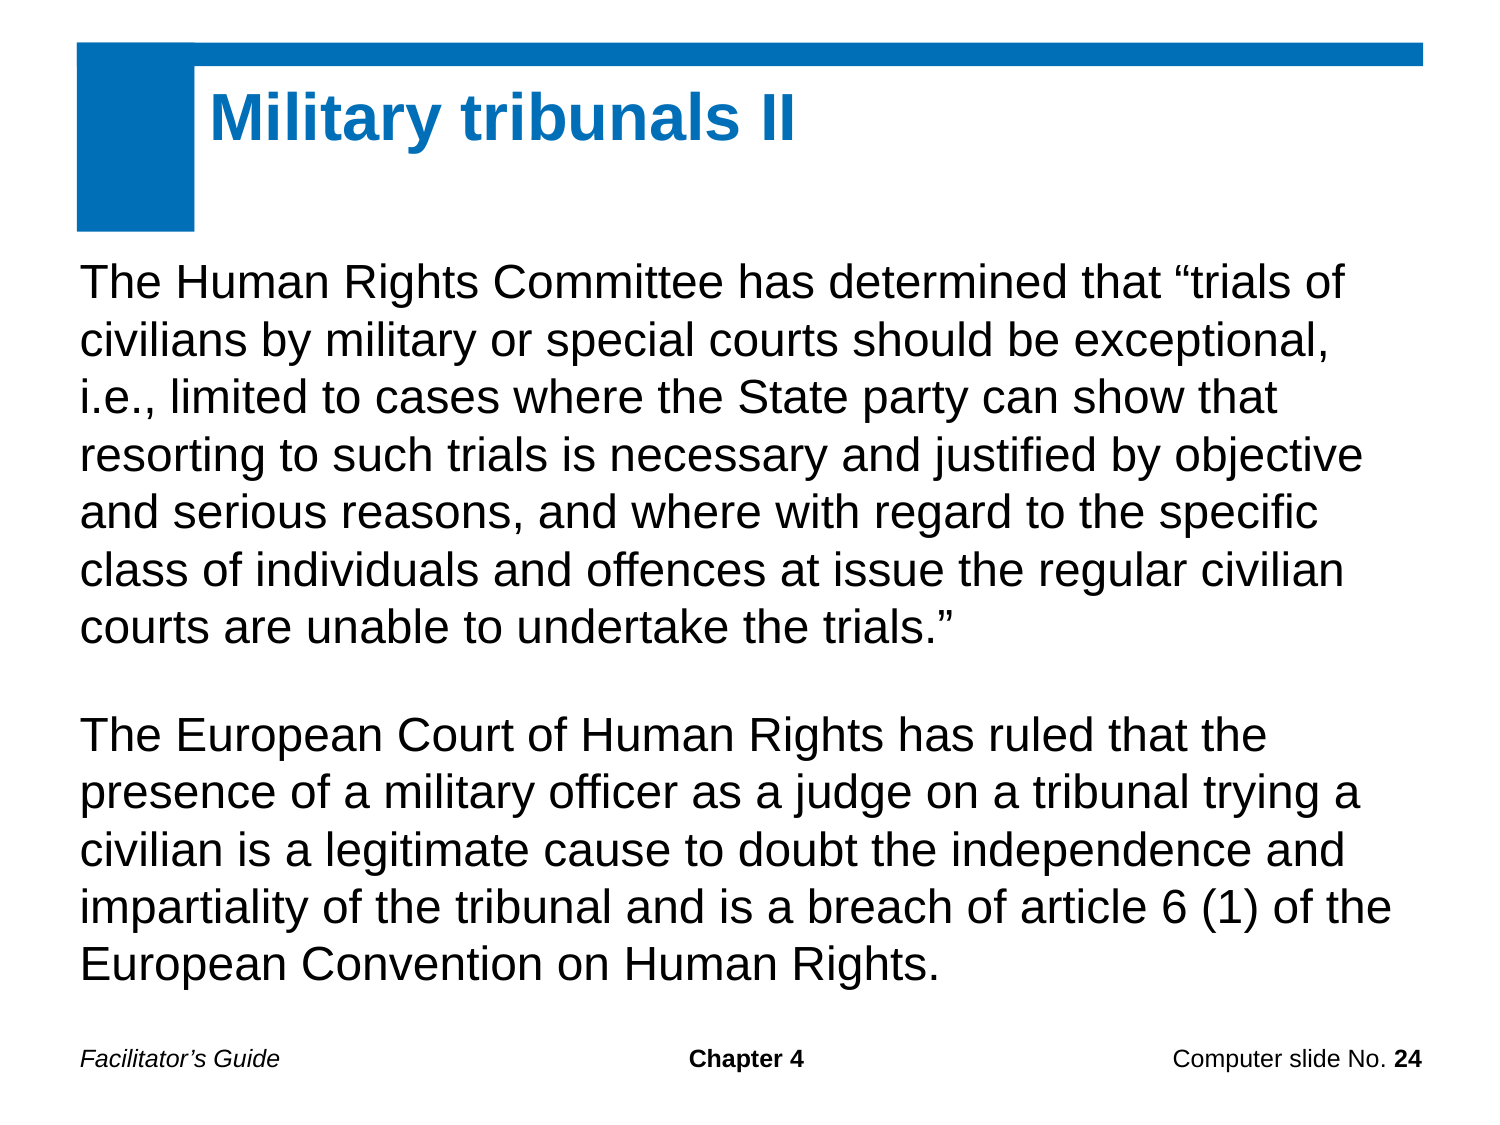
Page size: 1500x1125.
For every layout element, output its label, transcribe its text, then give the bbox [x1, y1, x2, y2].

text_box Computer slide No. 24 [1055, 1034, 1437, 1103]
text_box Military tribunals II [194, 66, 1425, 256]
slide_number Facilitator’s Guide [64, 1034, 469, 1103]
text_box The Human Rights Committee has determined that “trials of civilians by military or special courts should be exceptional, i.e., limited to cases where the State party can show that resorting to such trials is necessary and justified by objective and serious reasons, and where with regard to the specific class of individuals and offences at issue the regular civilian courts are unable to undertake the trials.” The European Court of Human Rights has ruled that the presence of a military officer as a judge on a tribunal trying a civilian is a legitimate cause to doubt the independence and impartiality of the tribunal and is a breach of article 6 (1) of the European Convention on Human Rights. [64, 243, 1415, 1012]
footer Chapter 4 [512, 1034, 988, 1103]
